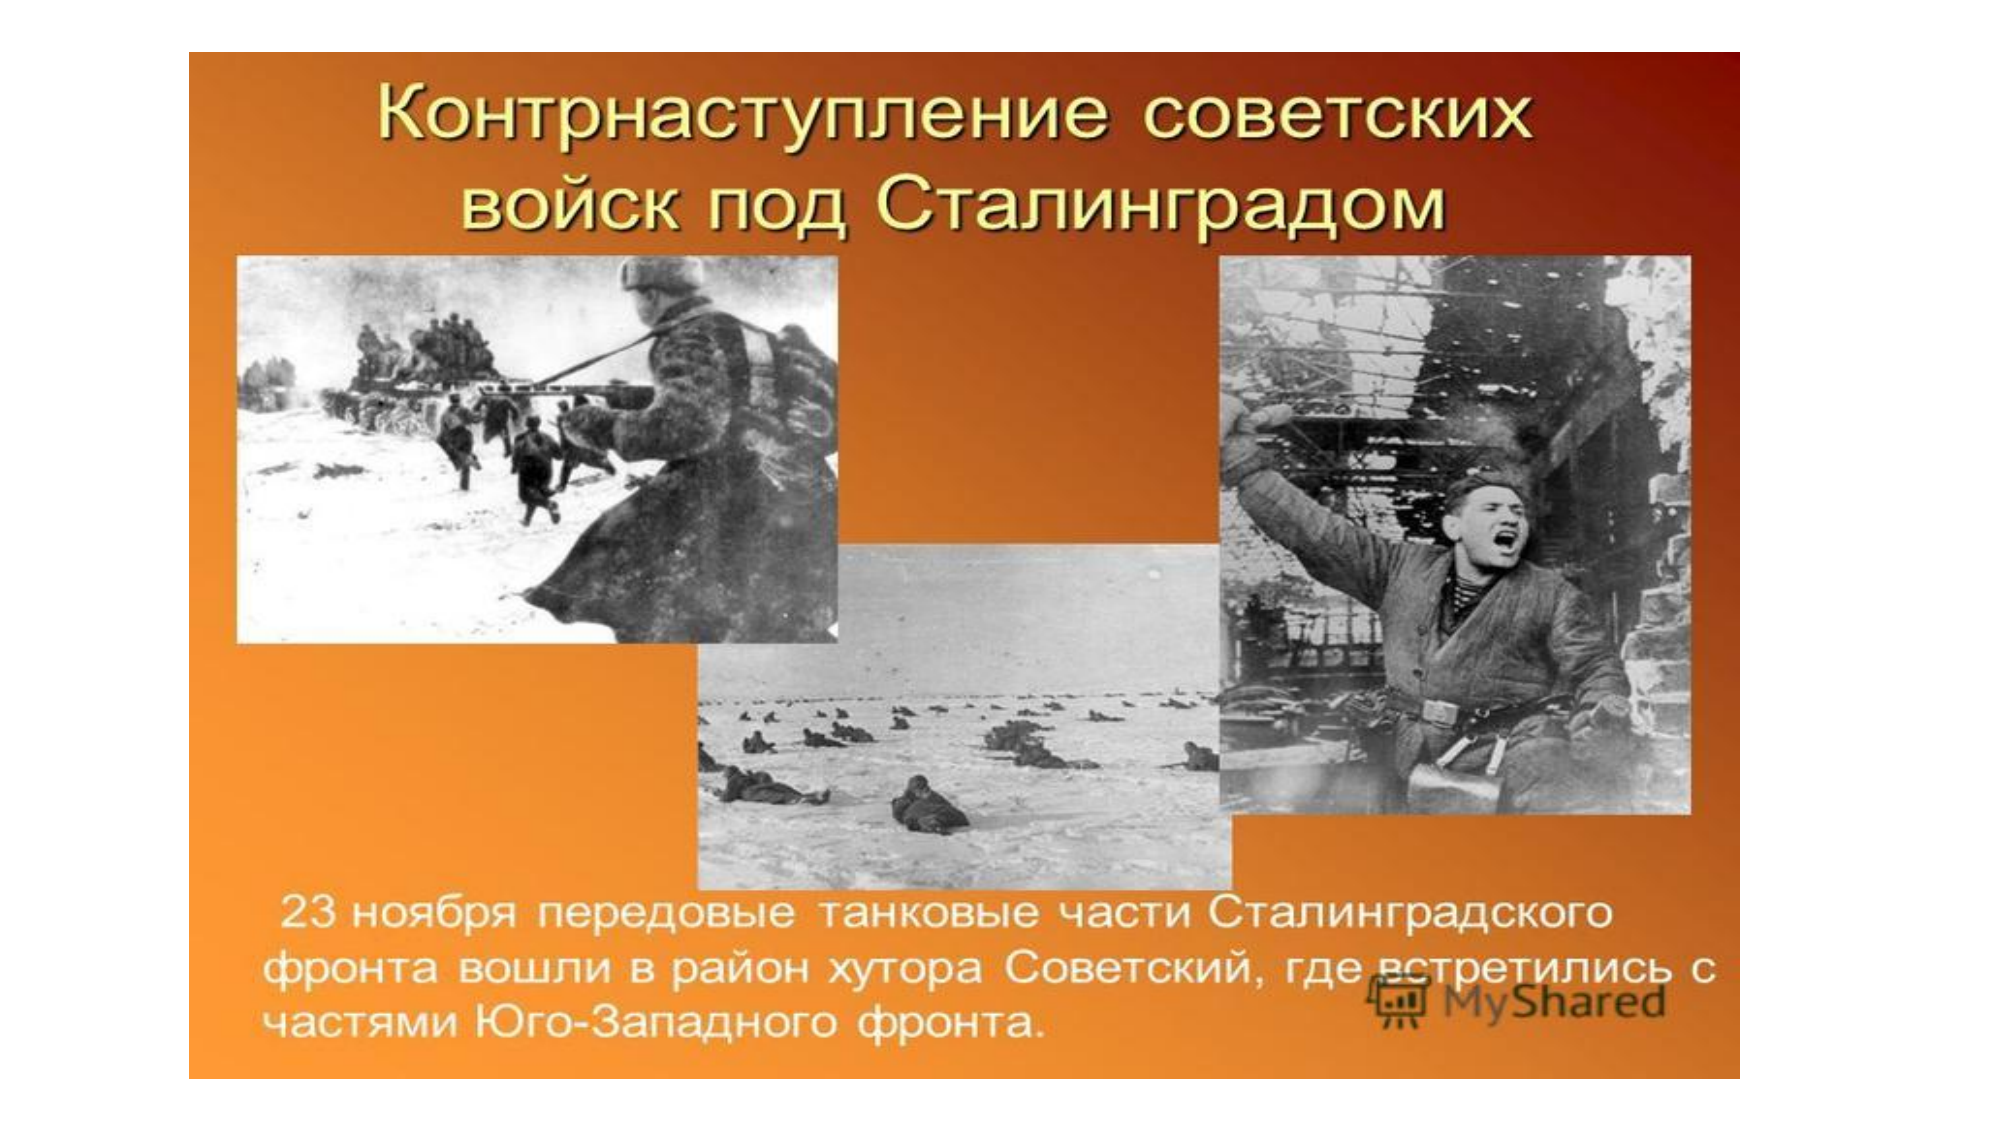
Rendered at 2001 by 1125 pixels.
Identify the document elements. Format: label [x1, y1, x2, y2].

picture [189, 52, 1740, 1079]
